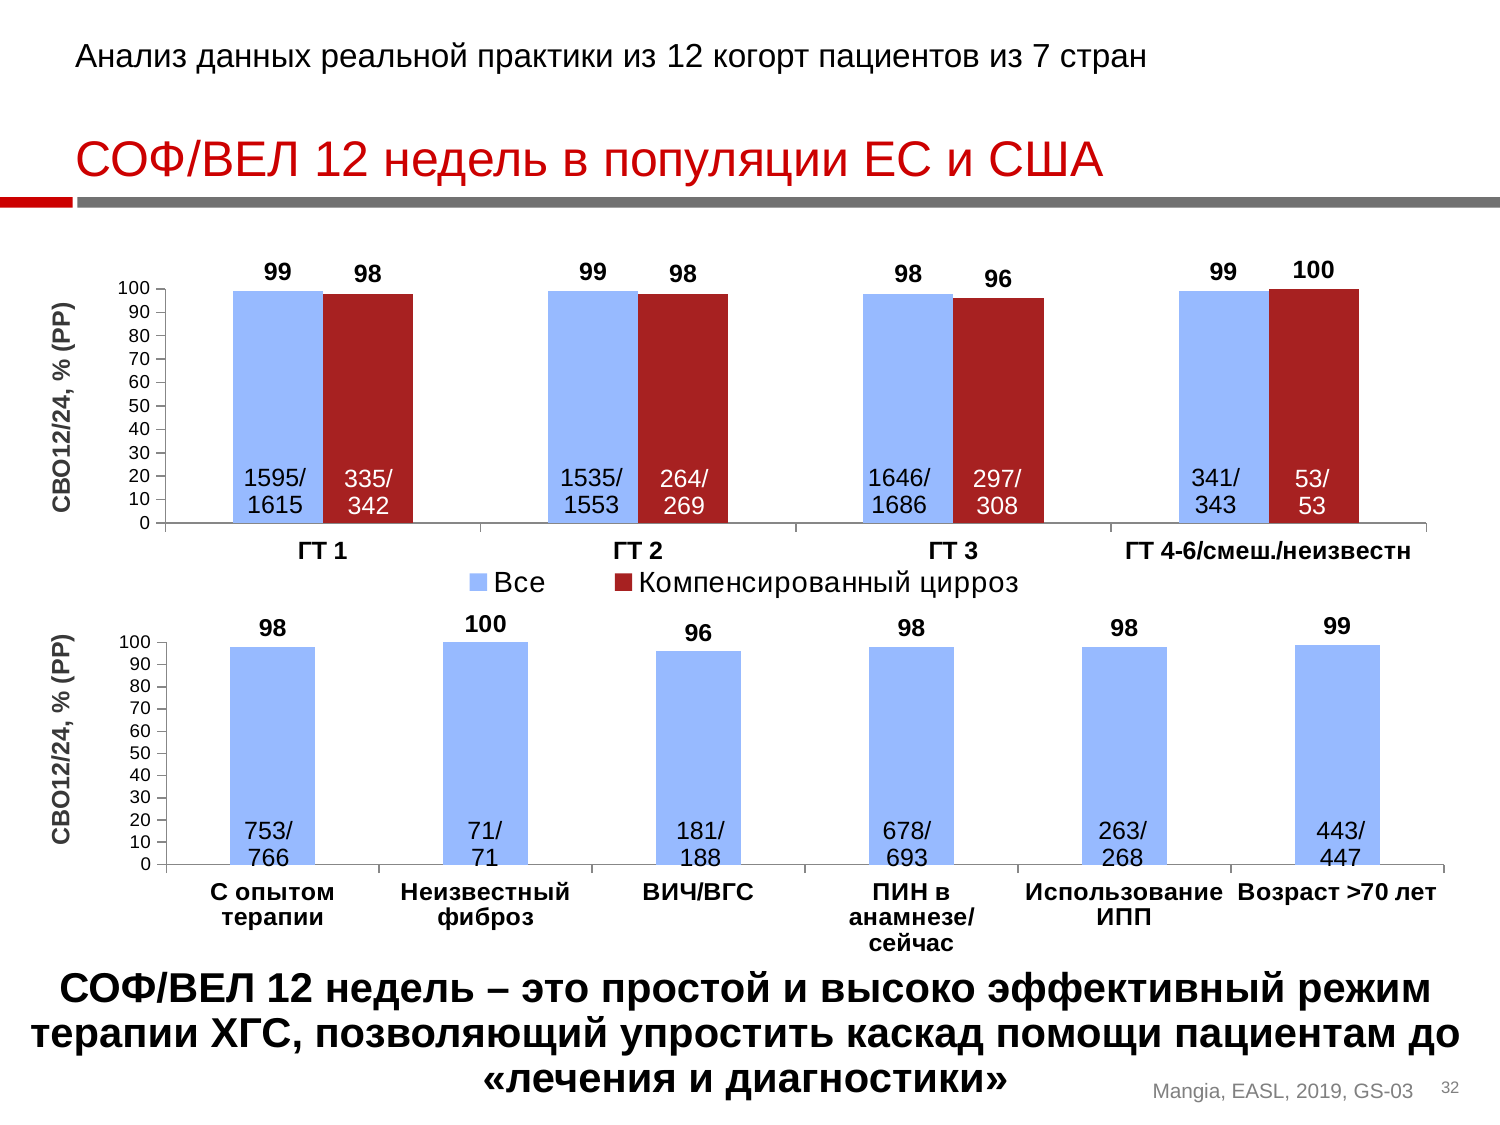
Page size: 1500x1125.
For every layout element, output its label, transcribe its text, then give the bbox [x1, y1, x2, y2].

list Анализ данных реальной практики из 12 когорт пациентов из 7 стран [75, 25, 1425, 75]
title СОФ/ВЕЛ 12 недель в популяции ЕС и США [75, 76, 1425, 188]
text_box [1, 248, 1493, 1083]
footer Mangia, EASL, 2019, GS-03 [662, 1091, 1414, 1103]
